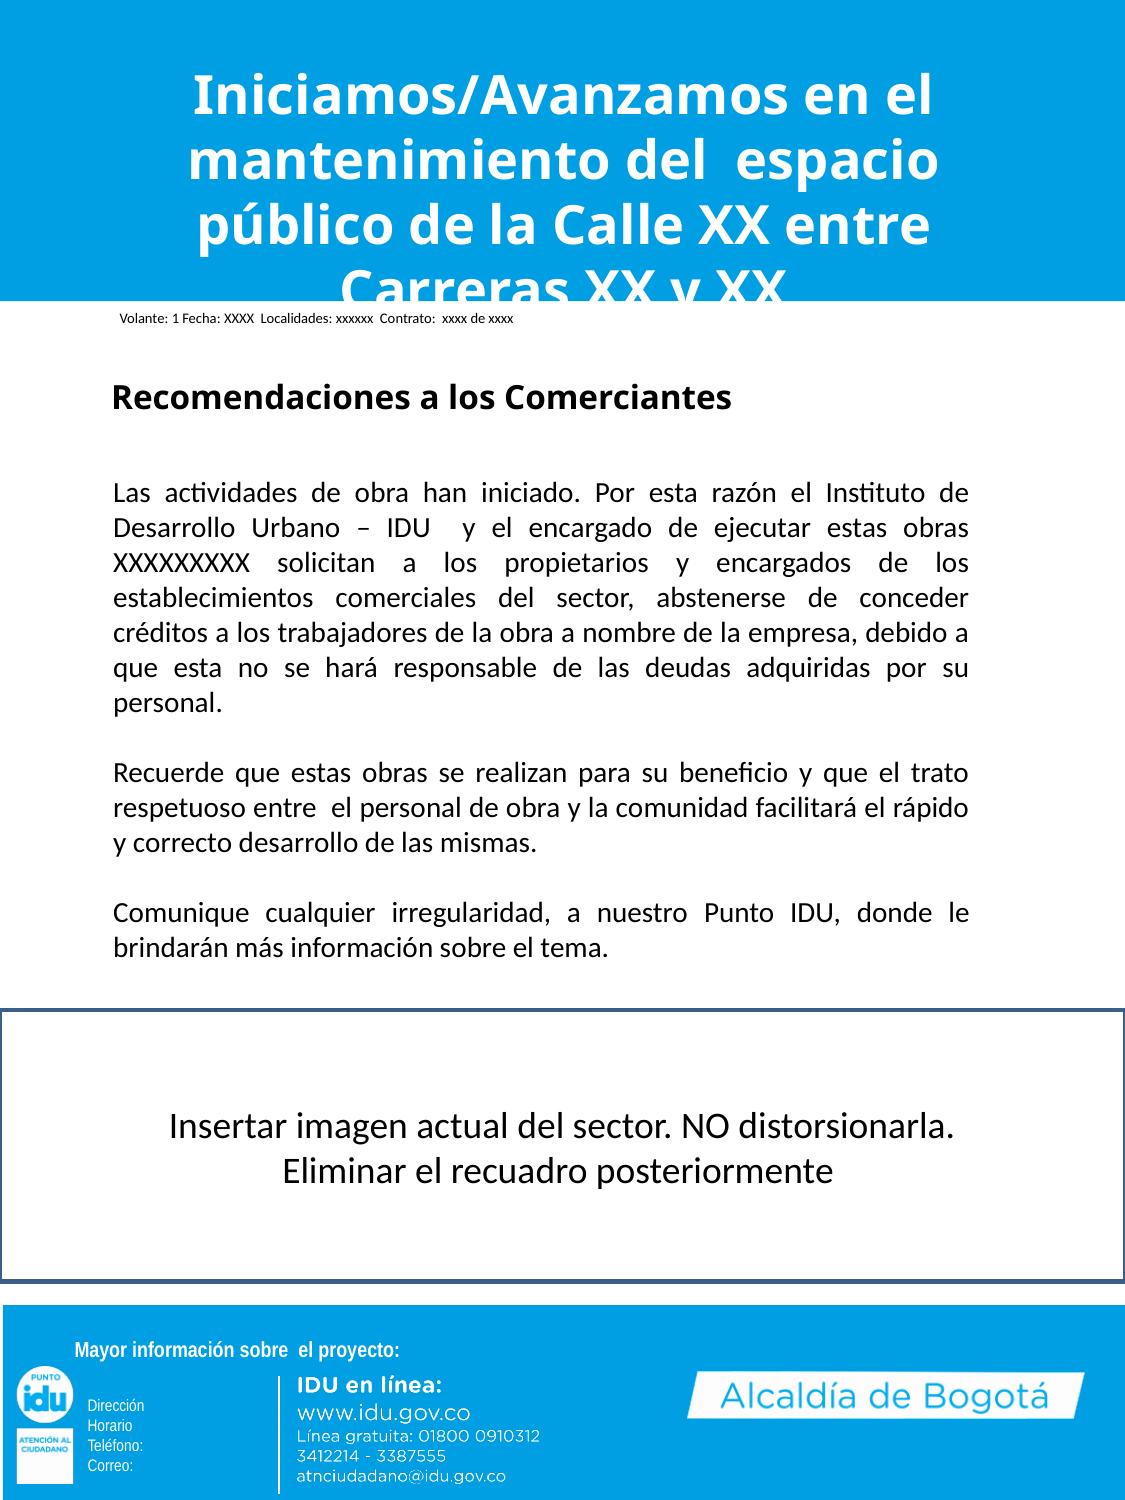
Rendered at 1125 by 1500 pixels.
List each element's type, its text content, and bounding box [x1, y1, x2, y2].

text_box Volante: 1 Fecha: XXXX Localidades: xxxxxx Contrato: xxxx de xxxx [104, 301, 563, 334]
text_box Insertar imagen actual del sector. NO distorsionarla. Eliminar el recuadro posteriormente [0, 1008, 1125, 1284]
text_box Iniciamos/Avanzamos en el mantenimiento del espacio público de la Calle XX entre Carreras XX y XX [69, 53, 1059, 328]
text_box [0, 0, 1125, 303]
text_box Recomendaciones a los Comerciantes [96, 368, 976, 424]
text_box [0, 1304, 1125, 1500]
text_box Las actividades de obra han iniciado. Por esta razón el Instituto de Desarrollo Urbano – IDU y el encargado de ejecutar estas obras XXXXXXXXX solicitan a los propietarios y encargados de los establecimientos comerciales del sector, abstenerse de conceder créditos a los trabajadores de la obra a nombre de la empresa, debido a que esta no se hará responsable de las deudas adquiridas por su personal. Recuerde que estas obras se realizan para su beneficio y que el trato respetuoso entre el personal de obra y la comunidad facilitará el rápido y correcto desarrollo de las mismas. Comunique cualquier irregularidad, a nuestro Punto IDU, donde le brindarán más información sobre el tema. [98, 466, 985, 1006]
text_box Volante: 1 Fecha: XXXX Localidad: [88, 367, 639, 400]
